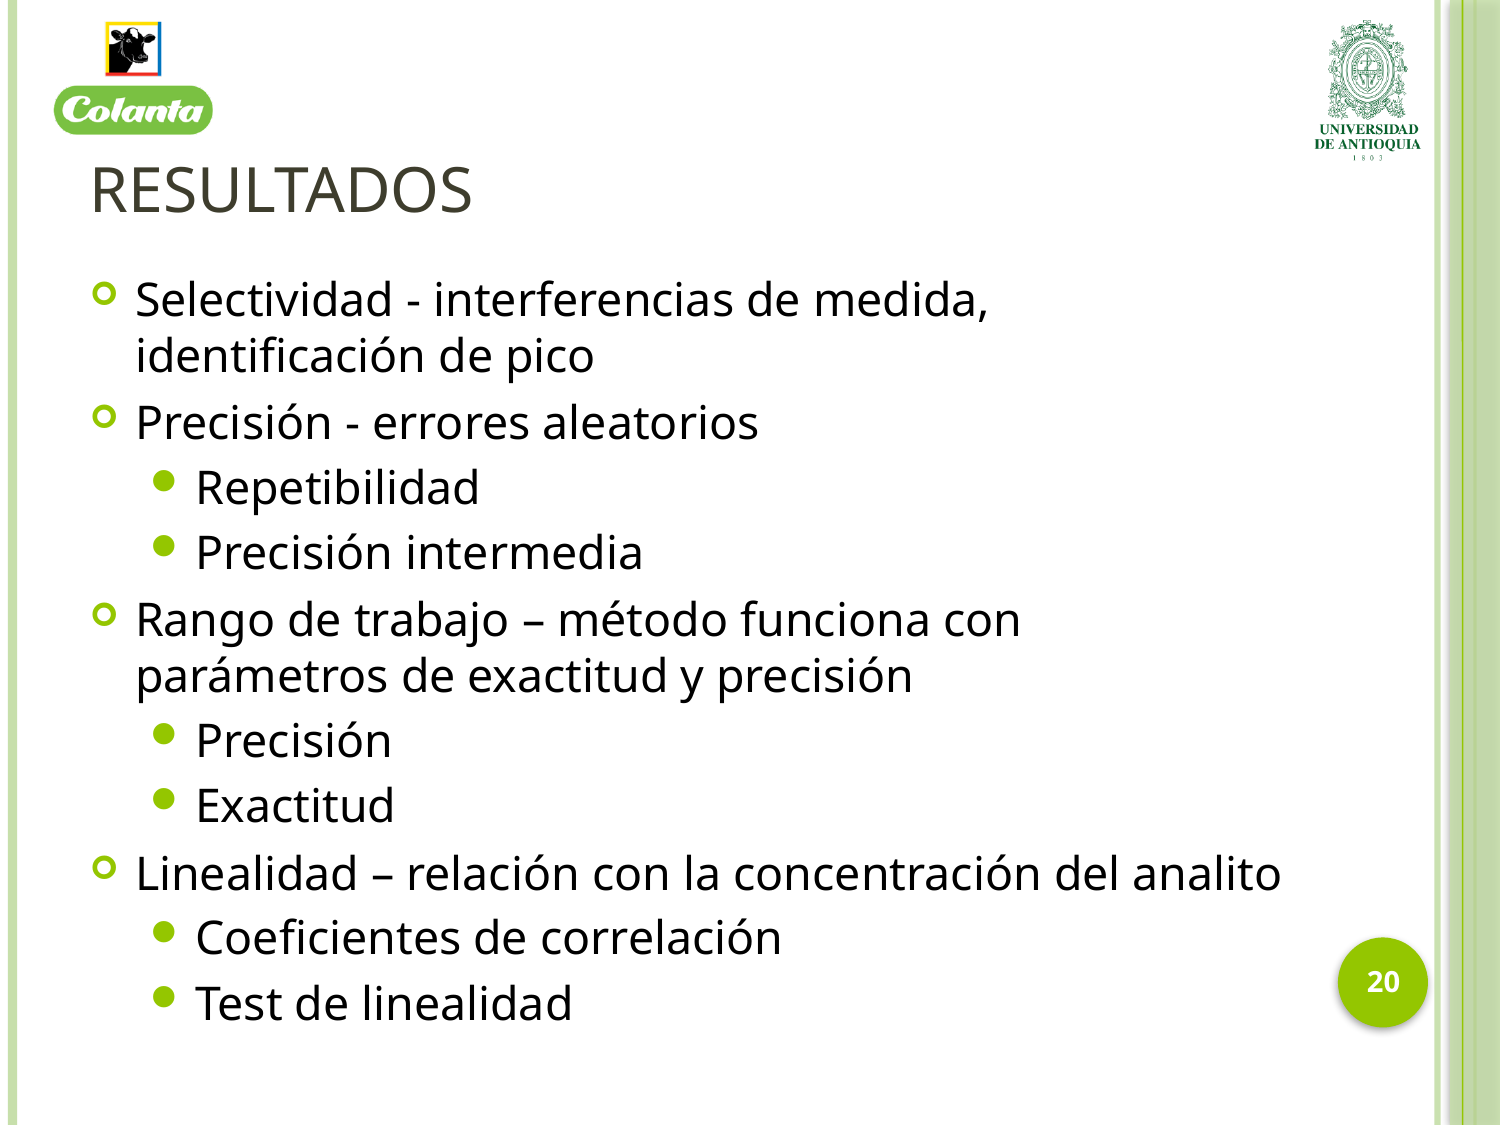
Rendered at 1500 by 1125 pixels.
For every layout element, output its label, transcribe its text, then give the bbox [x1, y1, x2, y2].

slide_number 20 [1333, 940, 1434, 1027]
picture [52, 20, 214, 136]
picture [1304, 12, 1430, 169]
list Selectividad - interferencias de medida, identificación de pico Precisión - errores aleatorios Repetibilidad Precisión intermedia Rango de trabajo – método funciona con parámetros de exactitud y precisión Precisión Exactitud Linealidad – relación con la concentración del analito Coeficientes de correlación Test de linealidad [75, 262, 1300, 1062]
title Resultados [75, 45, 1300, 233]
